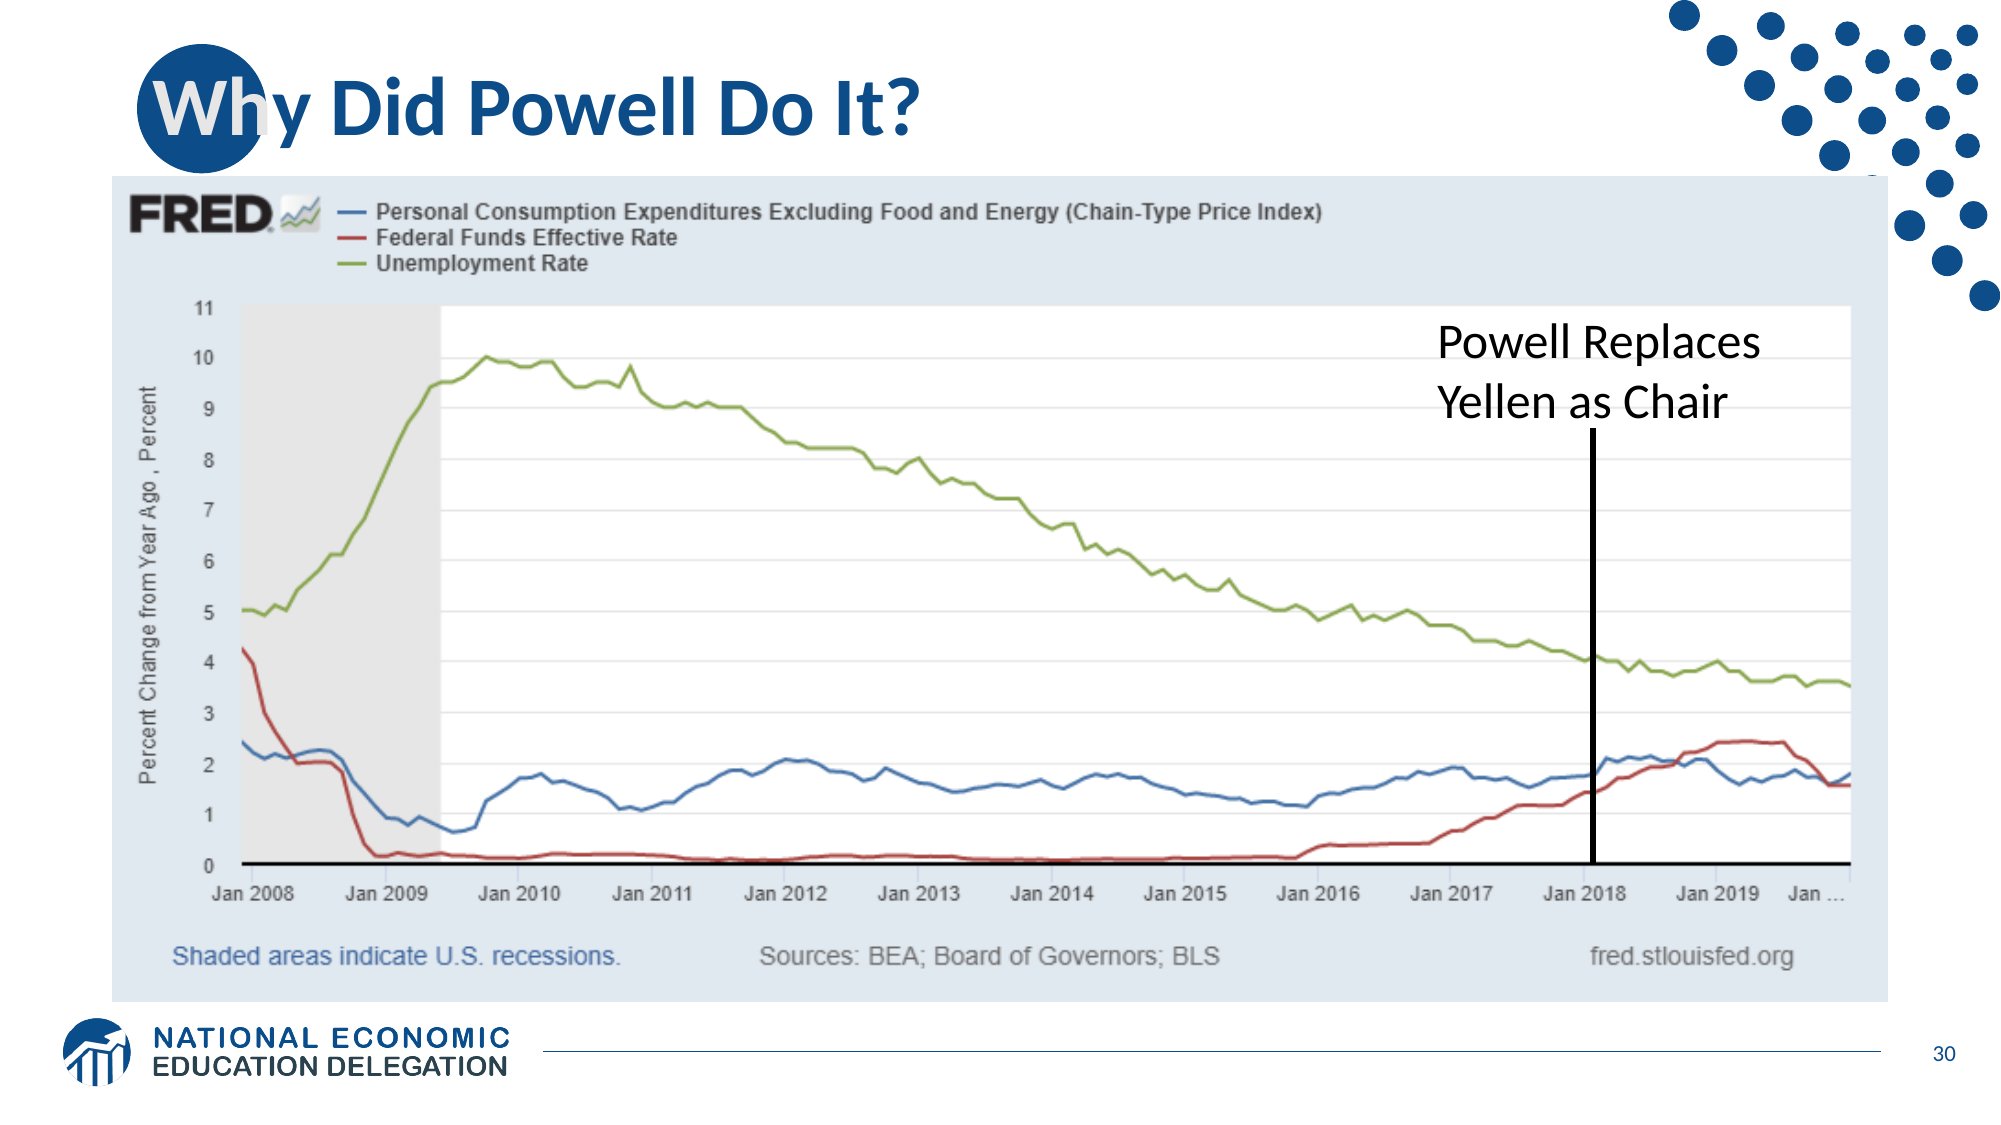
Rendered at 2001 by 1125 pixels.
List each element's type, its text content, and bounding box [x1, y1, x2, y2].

picture [55, 1013, 520, 1091]
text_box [1422, 300, 1847, 866]
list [112, 176, 1888, 1002]
slide_number 30 [1521, 1022, 1972, 1082]
title Why Did Powell Do It? [137, 0, 1863, 176]
